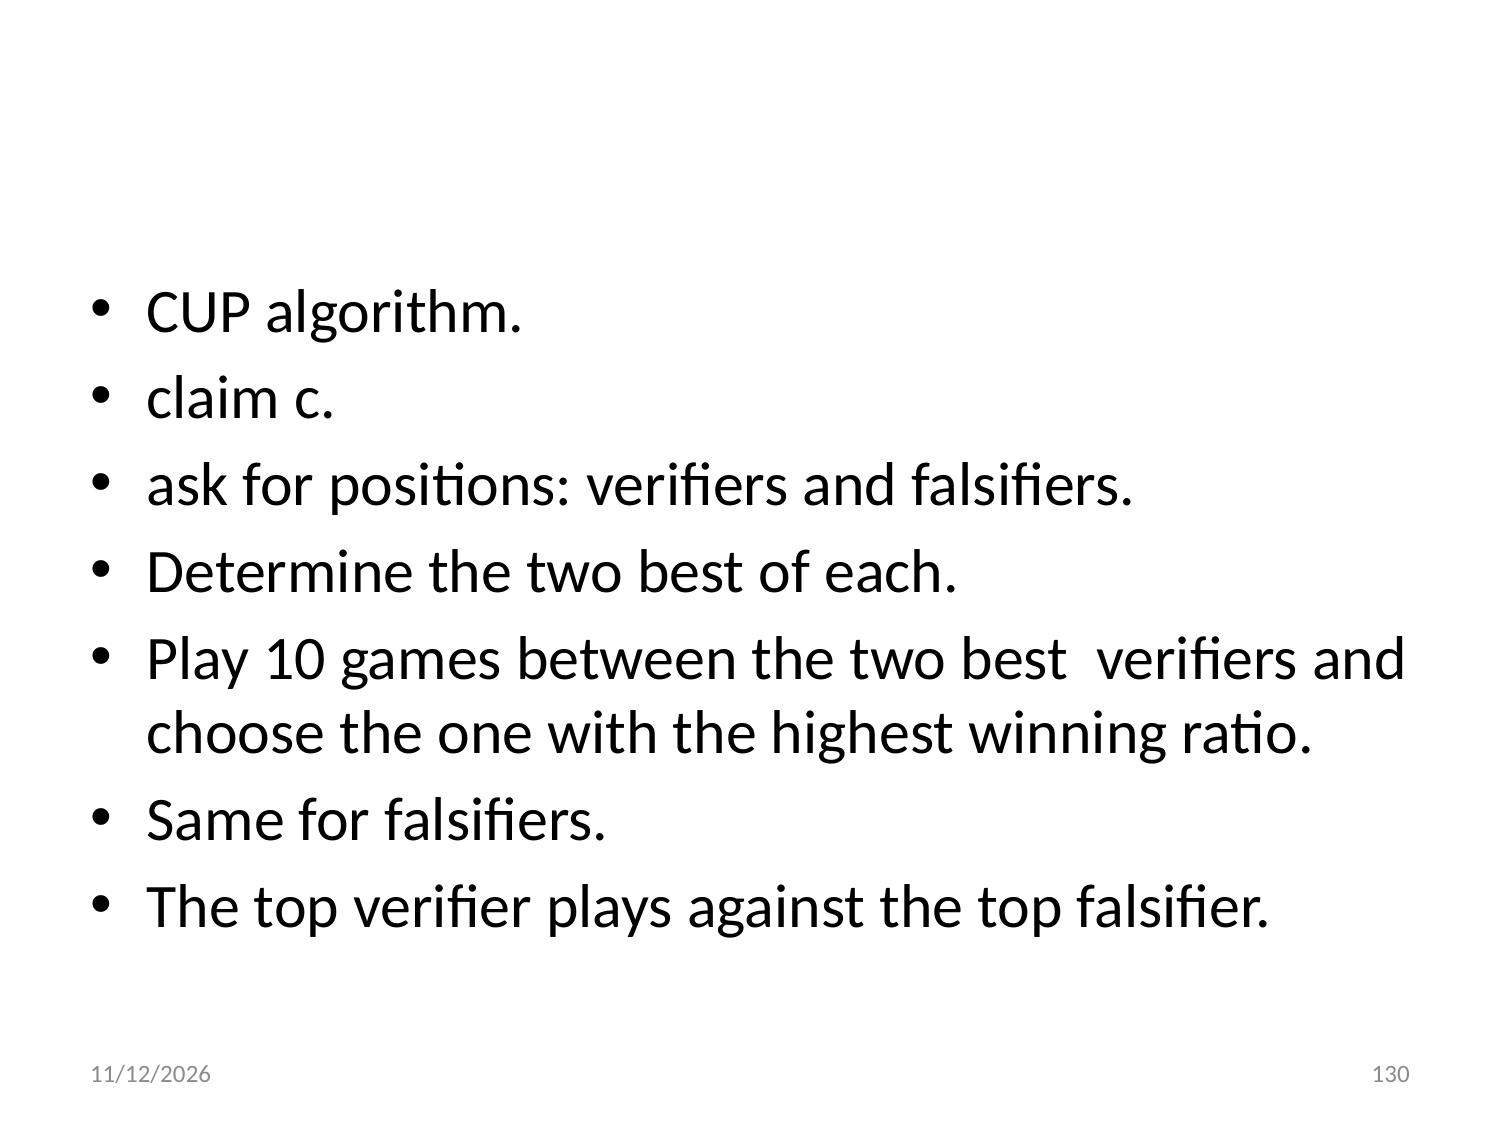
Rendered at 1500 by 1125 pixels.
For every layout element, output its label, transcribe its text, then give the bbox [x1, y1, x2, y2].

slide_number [75, 1042, 425, 1103]
list CUP algorithm. claim c. ask for positions: verifiers and falsifiers. Determine the two best of each. Play 10 games between the two best verifiers and choose the one with the highest winning ratio. Same for falsifiers. The top verifier plays against the top falsifier. [75, 262, 1425, 1005]
slide_number 130 [1074, 1042, 1425, 1103]
